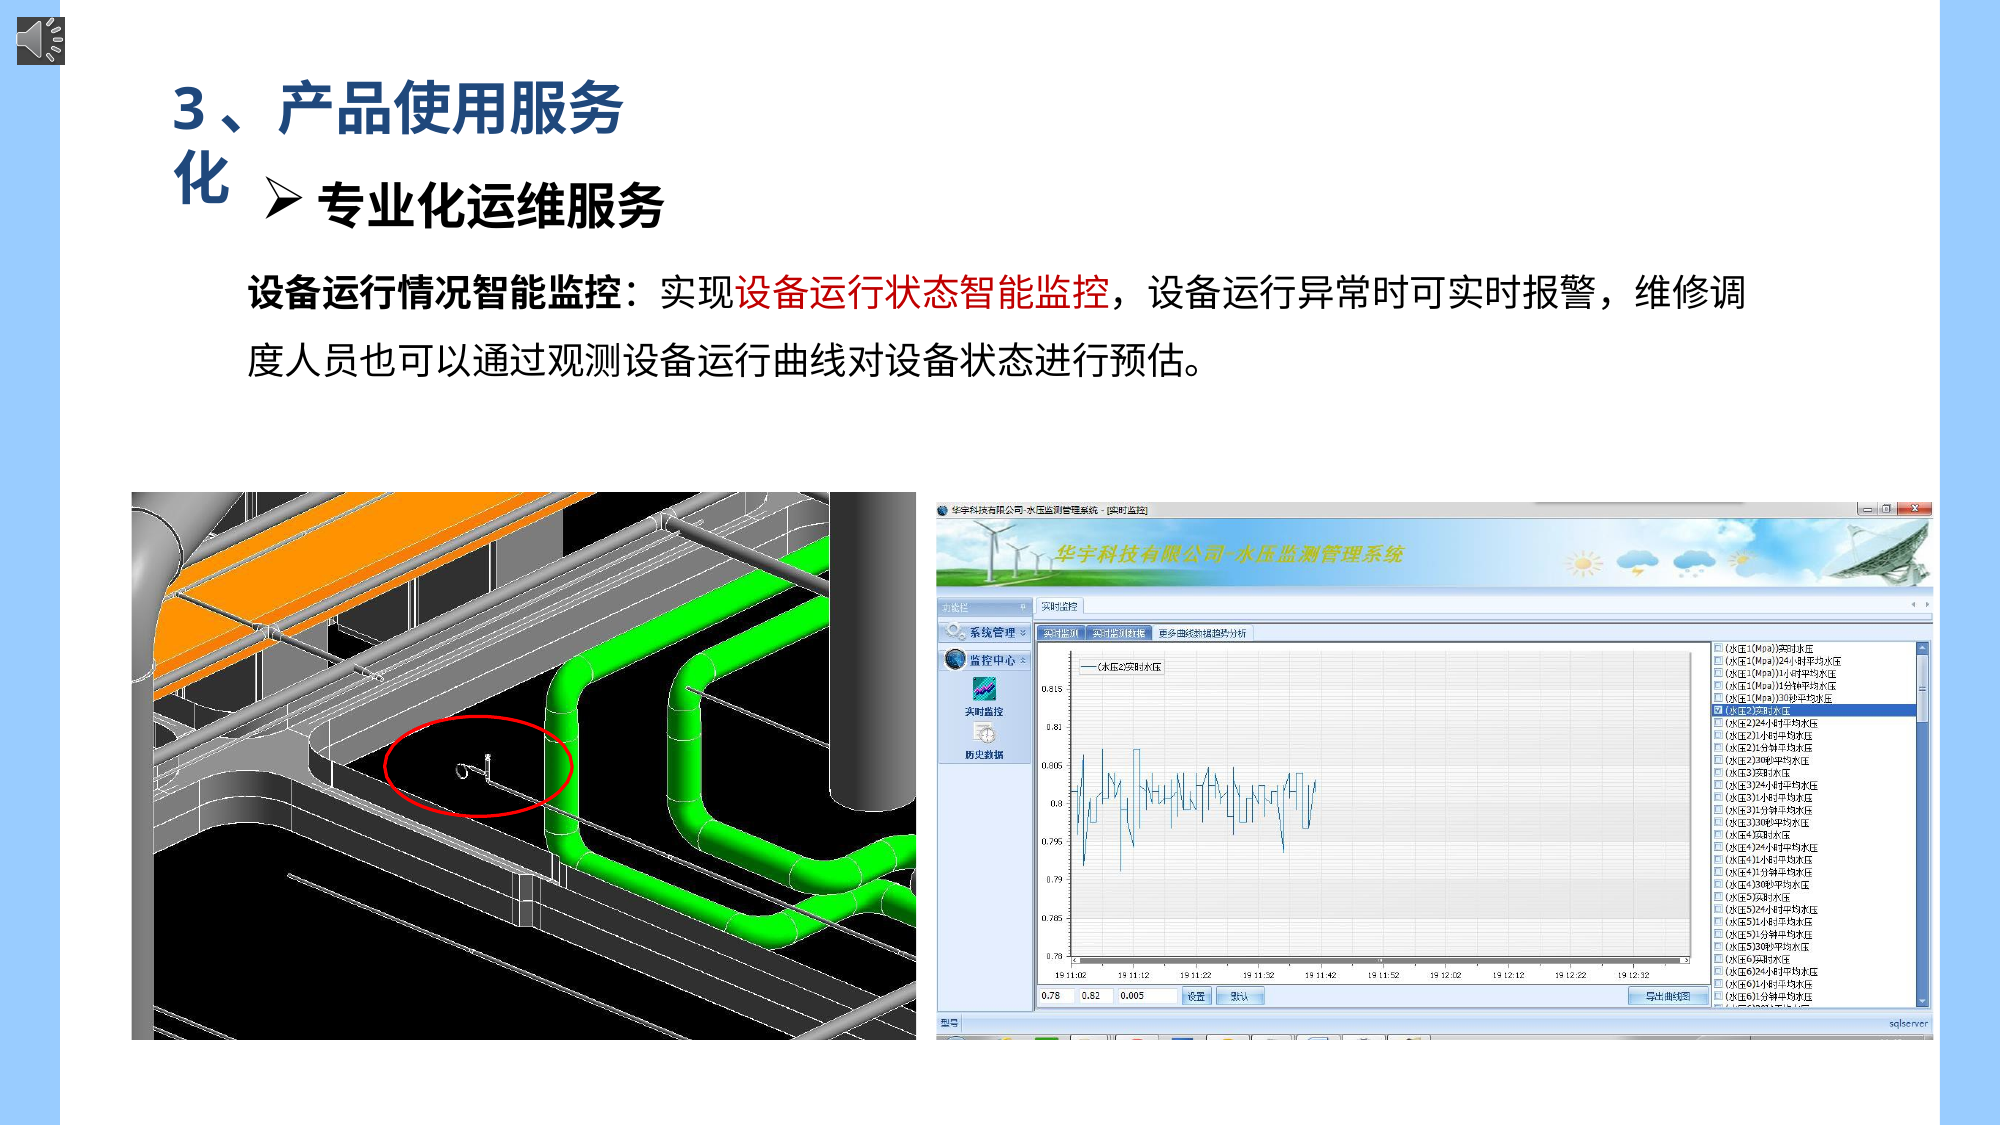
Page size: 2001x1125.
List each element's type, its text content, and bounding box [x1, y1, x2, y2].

text_box [384, 716, 573, 817]
title 3、产品使用服务化 [170, 69, 677, 260]
text_box [131, 492, 917, 1040]
text_box 专业化运维服务 设备运行情况智能监控：实现设备运行状态智能监控，设备运行异常时可实时报警，维修调 度人员也可以通过观测设备运行曲线对设备状态进行预估。 [245, 172, 1750, 382]
picture [15, 15, 67, 67]
text_box [936, 502, 1934, 1040]
